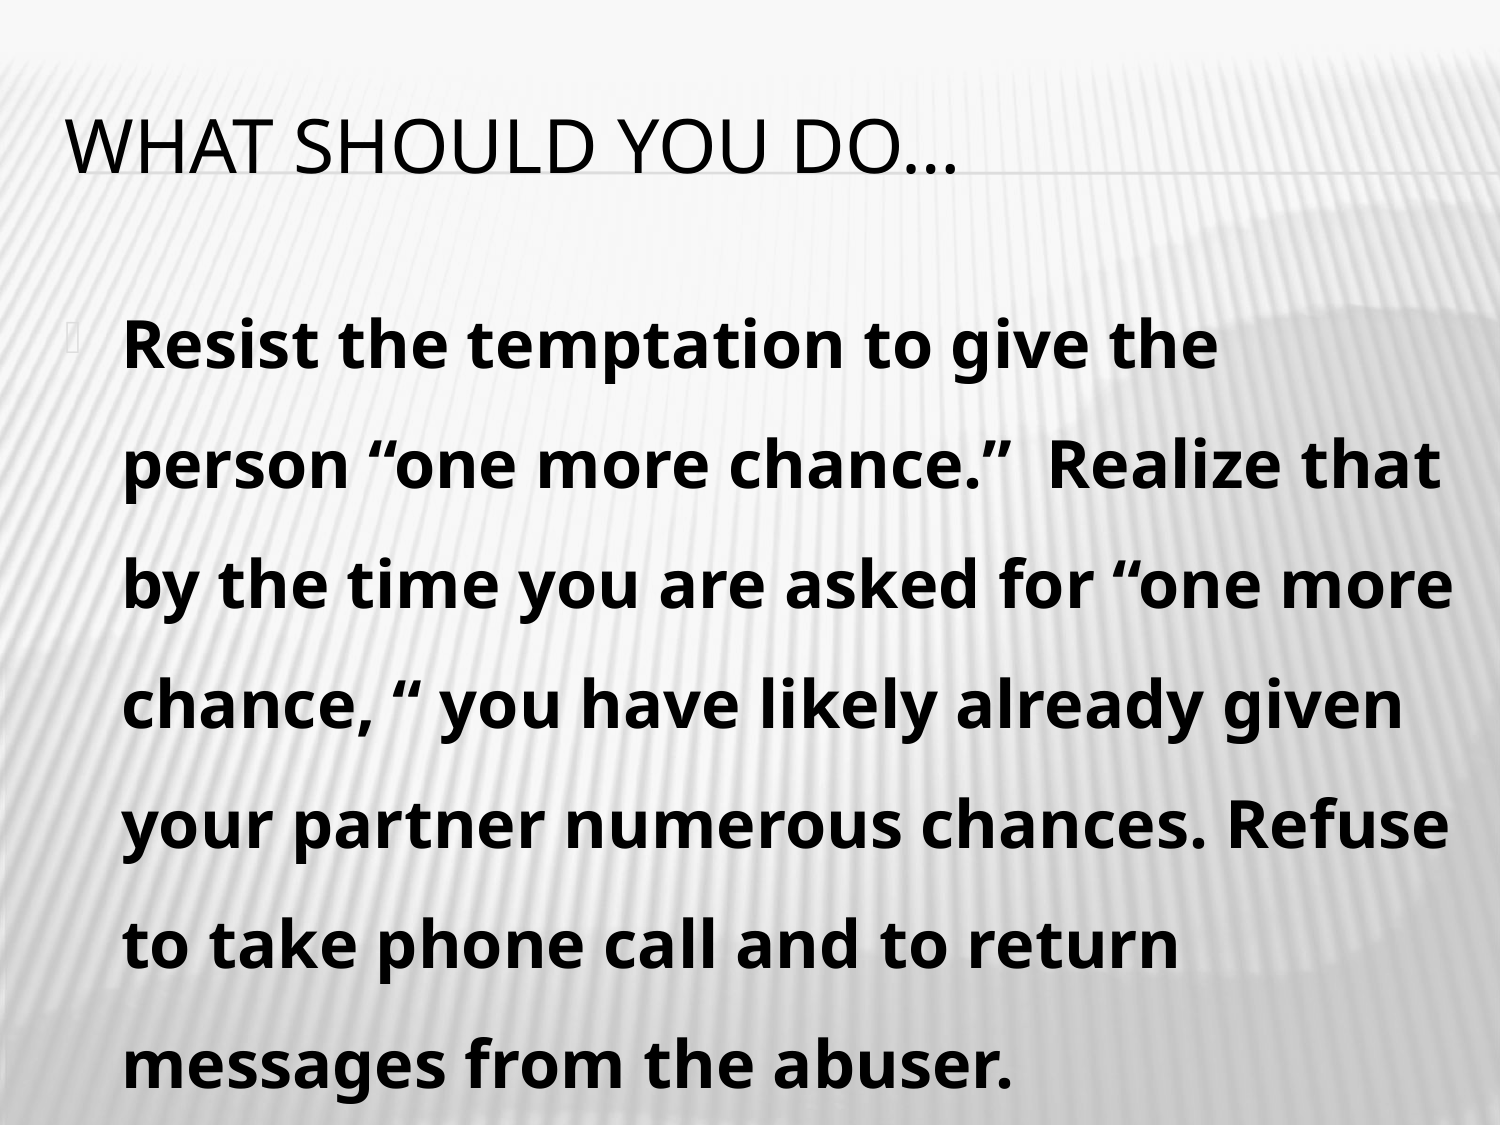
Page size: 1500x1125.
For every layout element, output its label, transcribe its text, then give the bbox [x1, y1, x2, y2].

title What should you do… [50, 75, 1475, 213]
list Resist the temptation to give the person “one more chance.” Realize that by the time you are asked for “one more chance, “ you have likely already given your partner numerous chances. Refuse to take phone call and to return messages from the abuser. [50, 254, 1475, 998]
